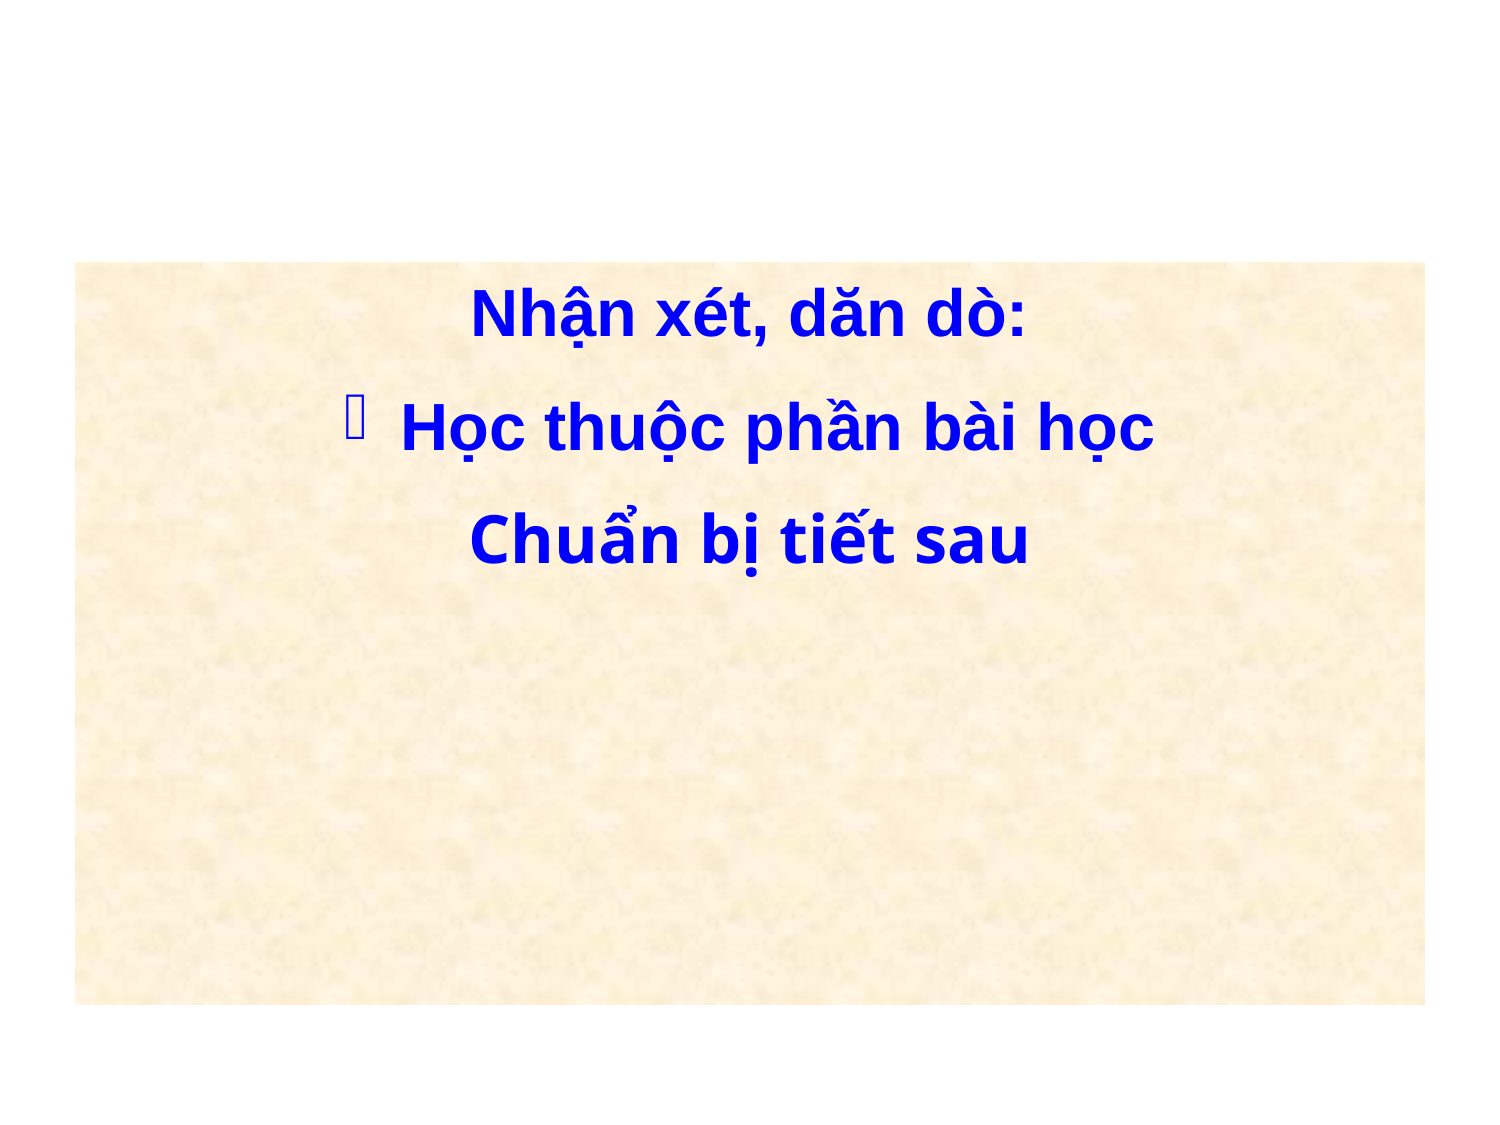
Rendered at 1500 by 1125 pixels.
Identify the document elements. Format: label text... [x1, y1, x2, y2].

list Nhận xét, dăn dò: Học thuộc phần bài học Chuẩn bị tiết sau [74, 262, 1426, 1006]
